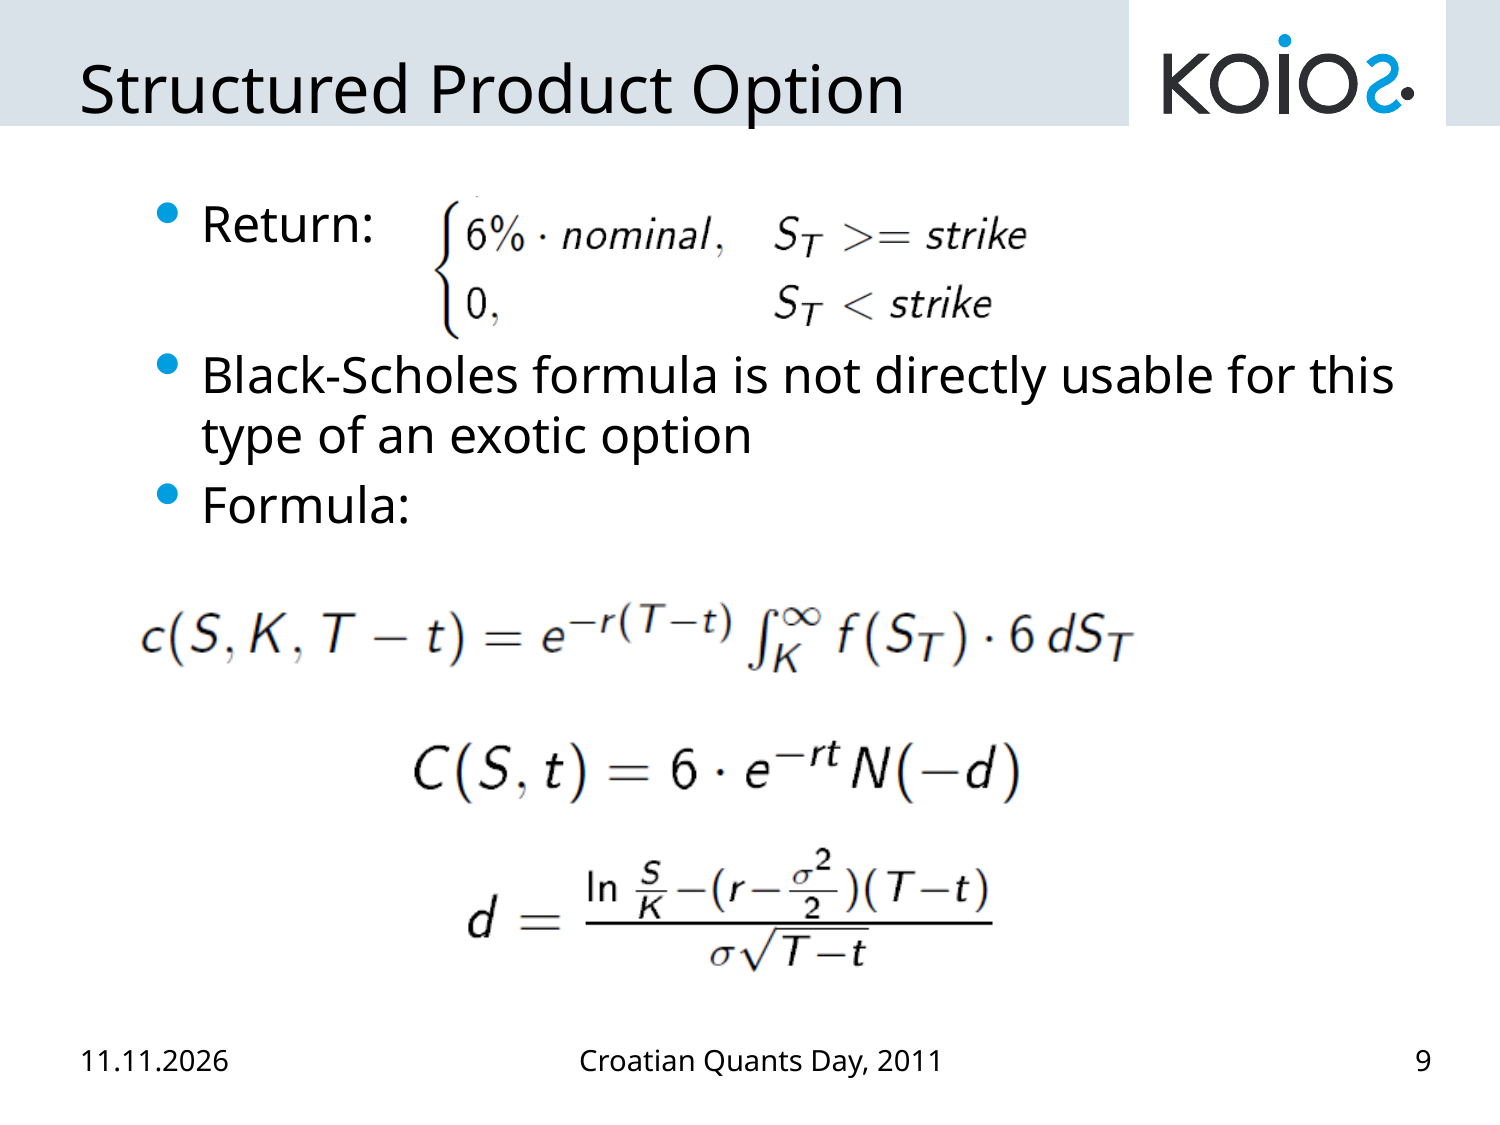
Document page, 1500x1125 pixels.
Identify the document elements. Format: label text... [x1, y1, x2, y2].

picture [453, 845, 1119, 988]
footer Croatian Quants Day, 2011 [407, 1034, 1117, 1103]
list Return: Black-Scholes formula is not directly usable for this type of an exotic option Formula: [64, 184, 1448, 563]
slide_number 9 [1245, 1034, 1448, 1103]
title Structured Product Option [64, 0, 1129, 126]
picture [415, 196, 1046, 355]
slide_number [64, 1034, 337, 1103]
picture [357, 727, 1155, 808]
picture [123, 585, 1307, 689]
